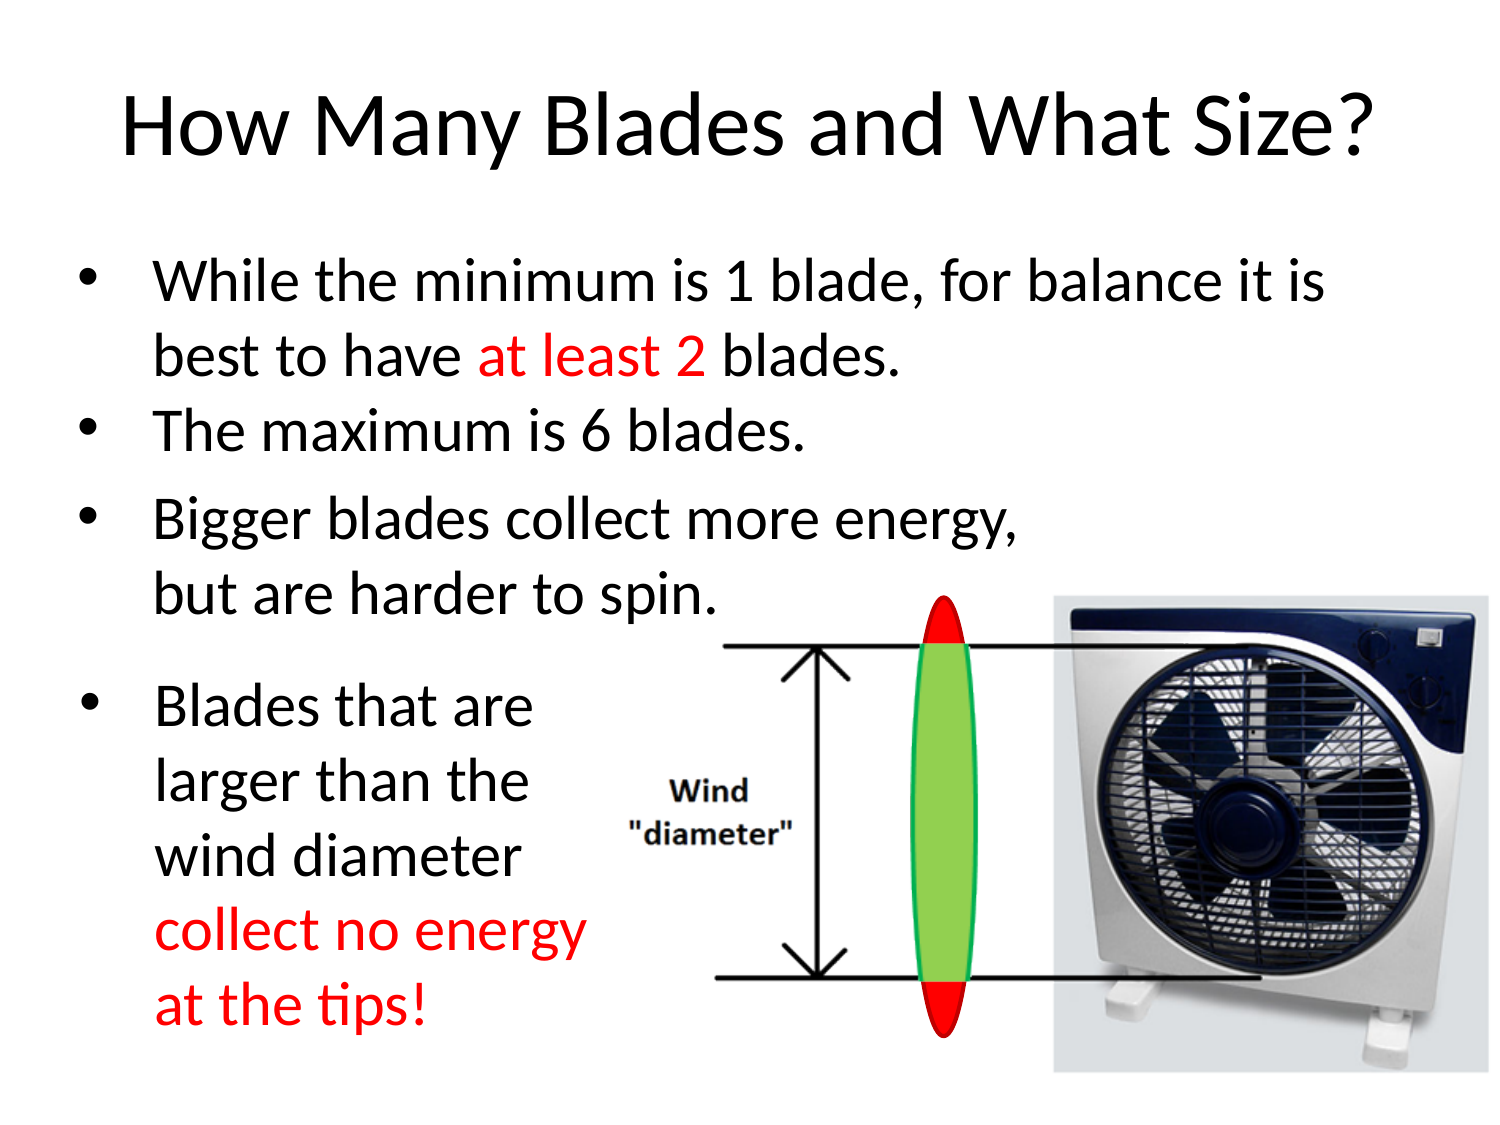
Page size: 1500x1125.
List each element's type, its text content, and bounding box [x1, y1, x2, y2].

text_box While the minimum is 1 blade, for balance it is best to have at least 2 blades. The maximum is 6 blades. [62, 231, 1438, 470]
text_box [599, 563, 1500, 1088]
title How Many Blades and What Size? [75, 37, 1425, 200]
text_box Bigger blades collect more energy, but are harder to spin. [62, 470, 1075, 635]
text_box Blades that are larger than the wind diameter collect no energy at the tips! [62, 656, 594, 1046]
